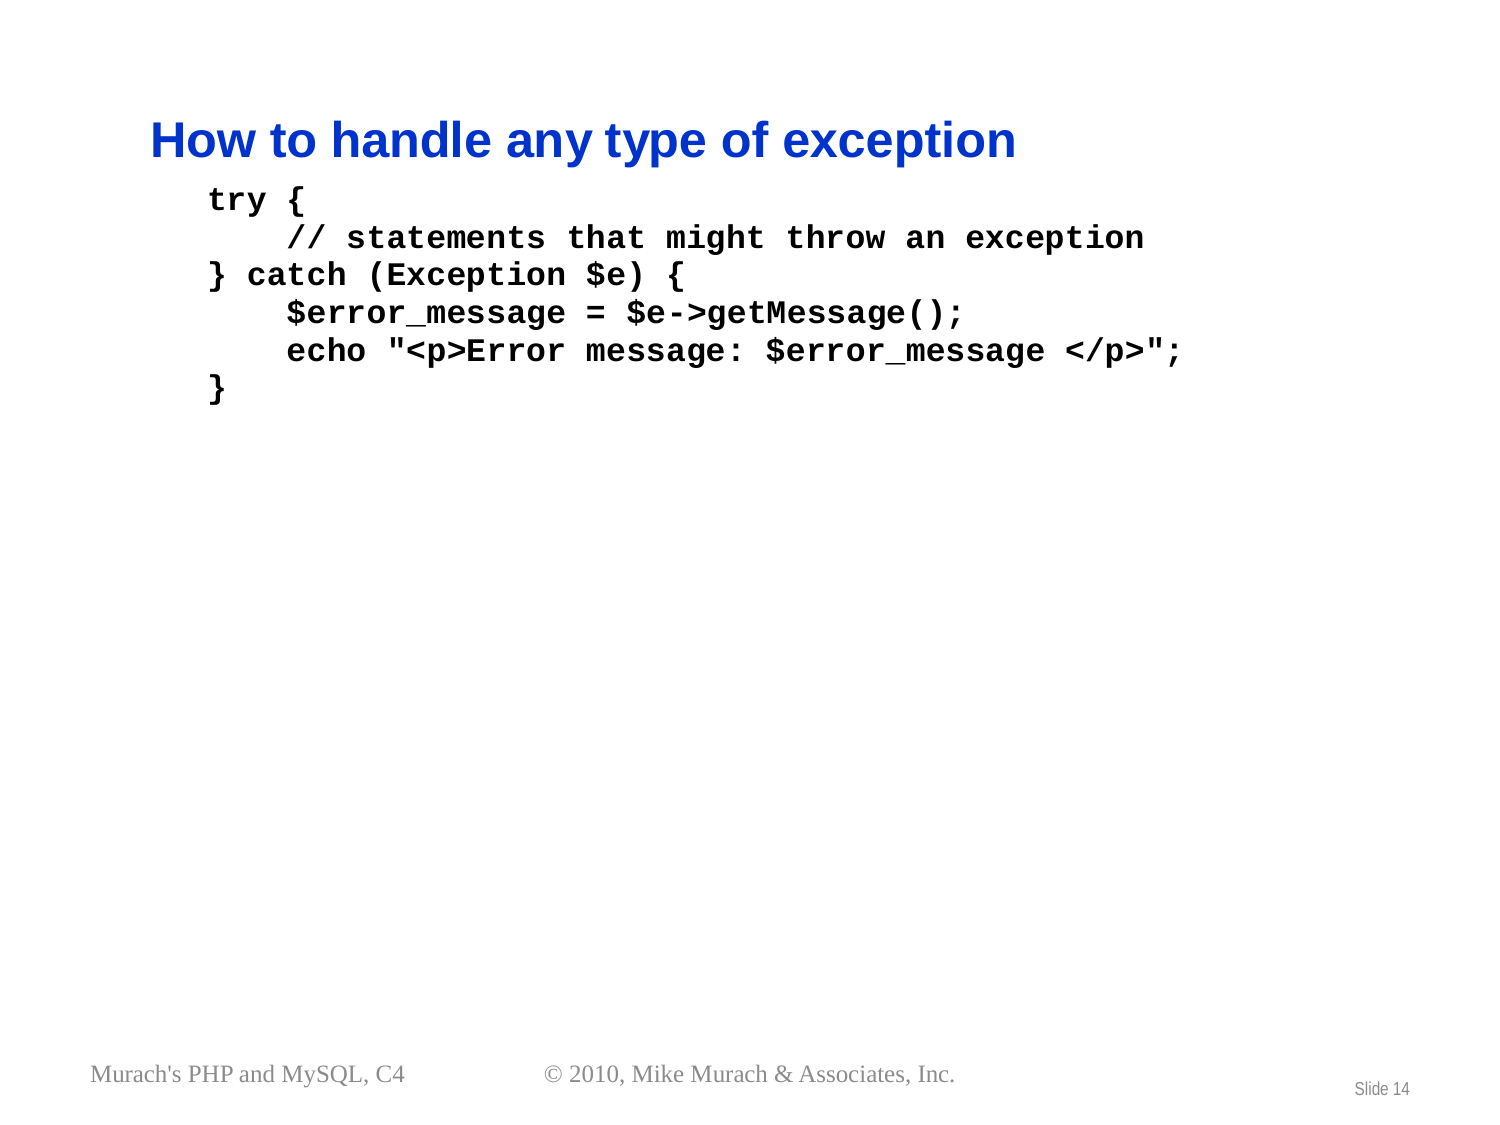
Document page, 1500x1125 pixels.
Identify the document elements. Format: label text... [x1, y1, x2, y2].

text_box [149, 112, 1352, 409]
footer © 2010, Mike Murach & Associates, Inc. [512, 1042, 988, 1103]
slide_number Slide 14 [1074, 1042, 1425, 1103]
slide_number Murach's PHP and MySQL, C4 [75, 1042, 425, 1103]
